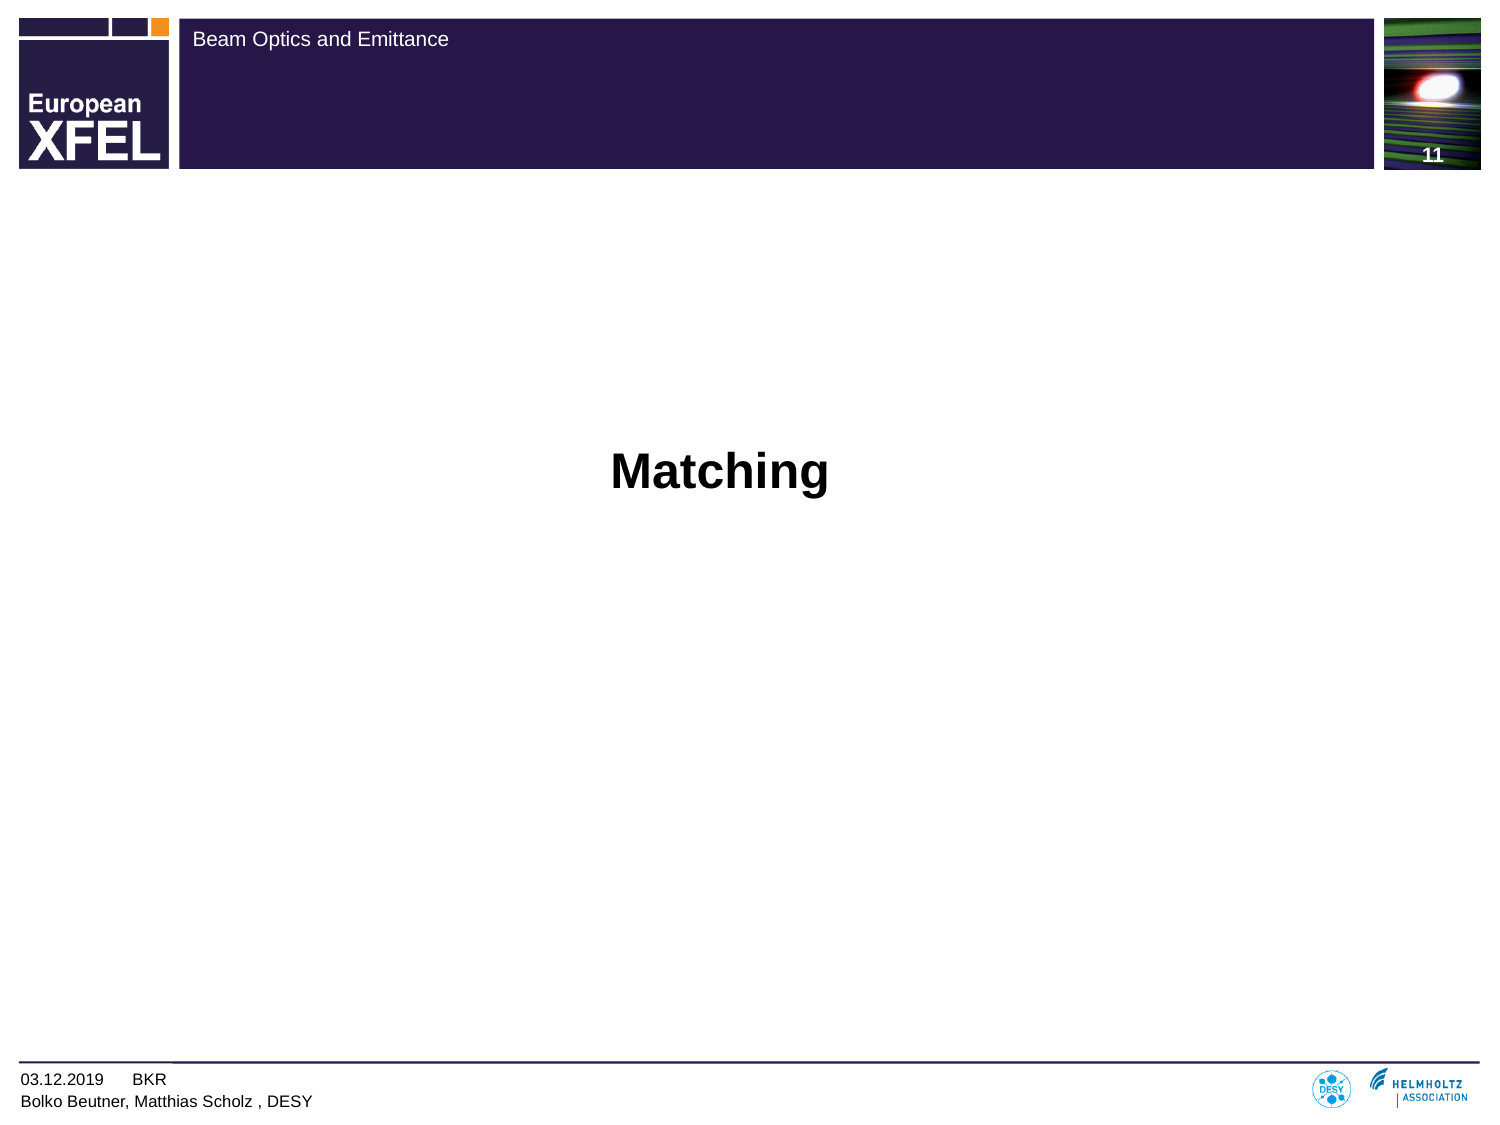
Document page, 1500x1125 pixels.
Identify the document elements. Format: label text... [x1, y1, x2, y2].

picture [1310, 1068, 1353, 1110]
list Matching [66, 221, 1375, 1031]
picture [19, 18, 169, 169]
picture [1370, 1068, 1467, 1108]
picture [1384, 18, 1481, 170]
